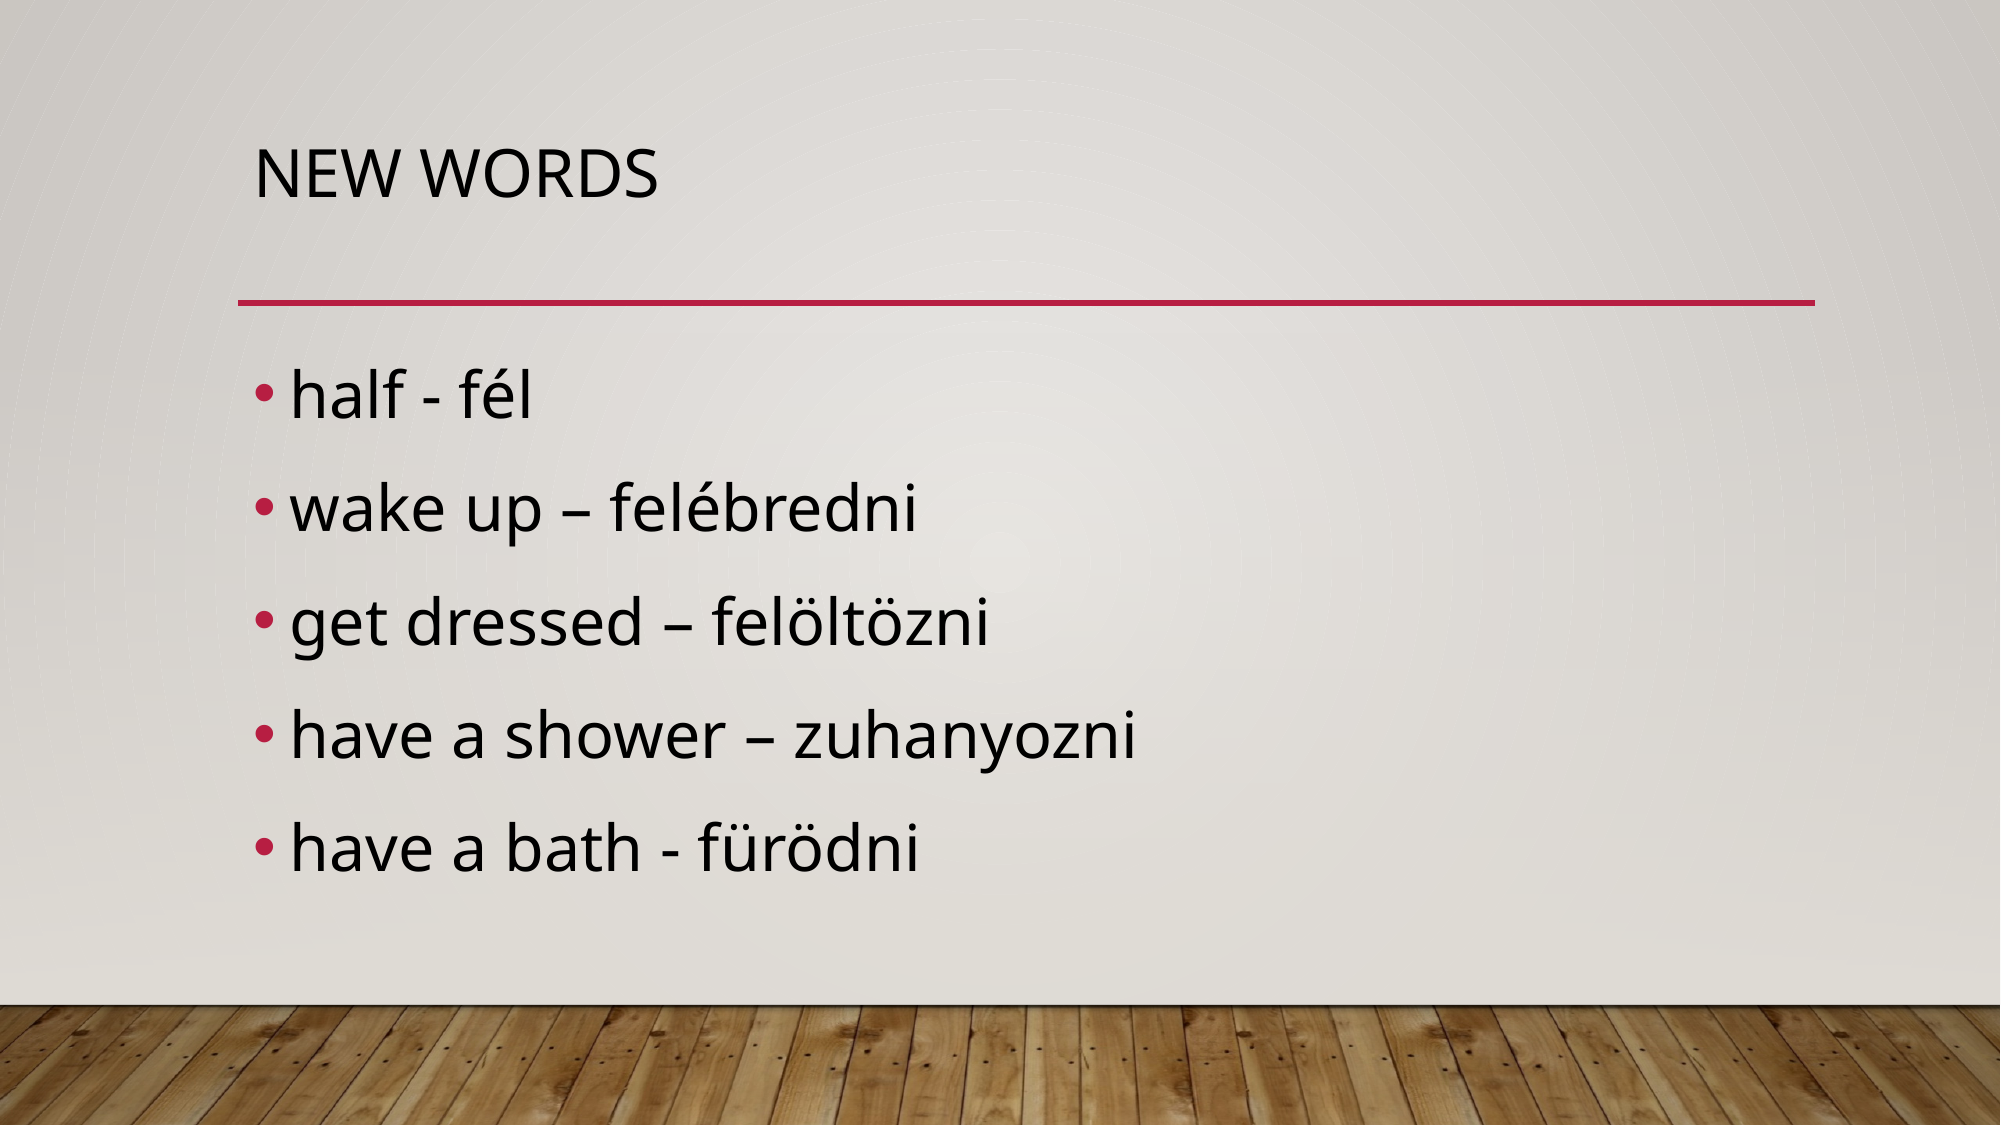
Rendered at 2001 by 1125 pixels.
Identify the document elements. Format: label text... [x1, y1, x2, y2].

list half - fél wake up – felébredni get dressed – felöltözni have a shower – zuhanyozni have a bath - fürödni [238, 330, 1814, 897]
picture [0, 1005, 2000, 1125]
title New words [238, 131, 1814, 305]
